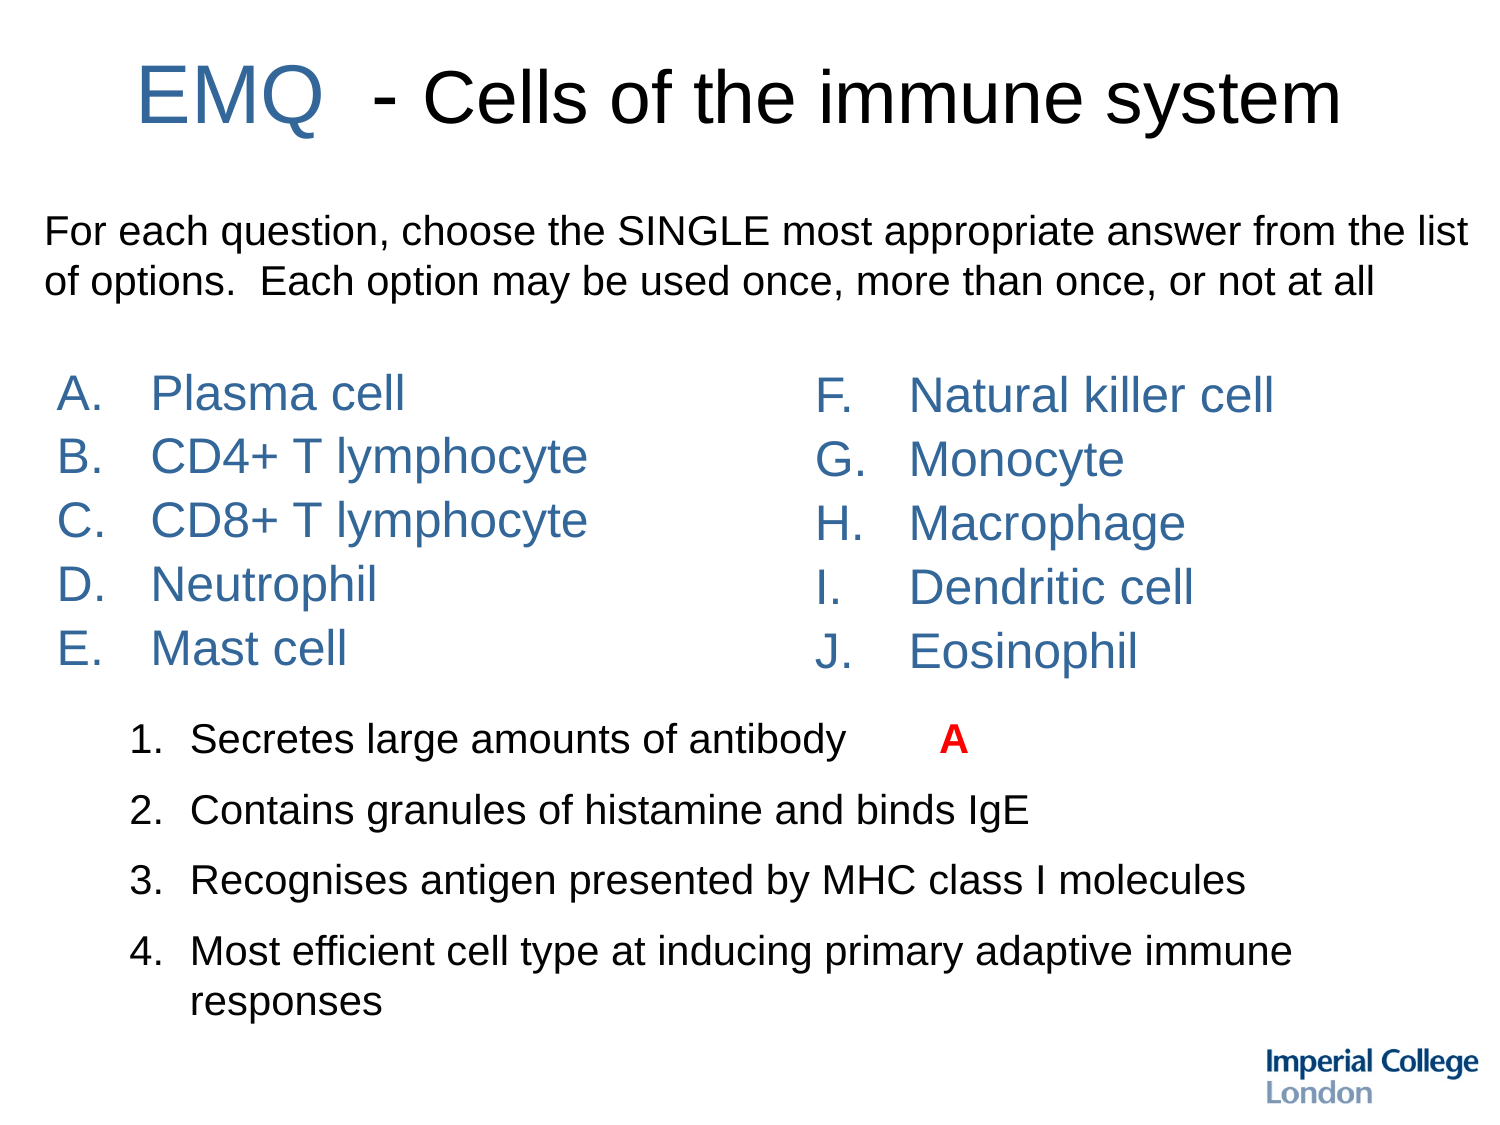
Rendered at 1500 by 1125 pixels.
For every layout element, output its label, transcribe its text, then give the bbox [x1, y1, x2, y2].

title EMQ - Cells of the immune system [41, 42, 1439, 138]
text_box Natural killer cell Monocyte Macrophage Dendritic cell Eosinophil [800, 361, 1500, 719]
text_box For each question, choose the SINGLE most appropriate answer from the list of options. Each option may be used once, more than once, or not at all [29, 196, 1500, 311]
list Plasma cell CD4+ T lymphocyte CD8+ T lymphocyte Neutrophil Mast cell [41, 359, 742, 679]
text_box Secretes large amounts of antibody A Contains granules of histamine and binds IgE Recognises antigen presented by MHC class I molecules Most efficient cell type at inducing primary adaptive immune responses [100, 704, 1436, 1032]
picture [1245, 1026, 1500, 1125]
